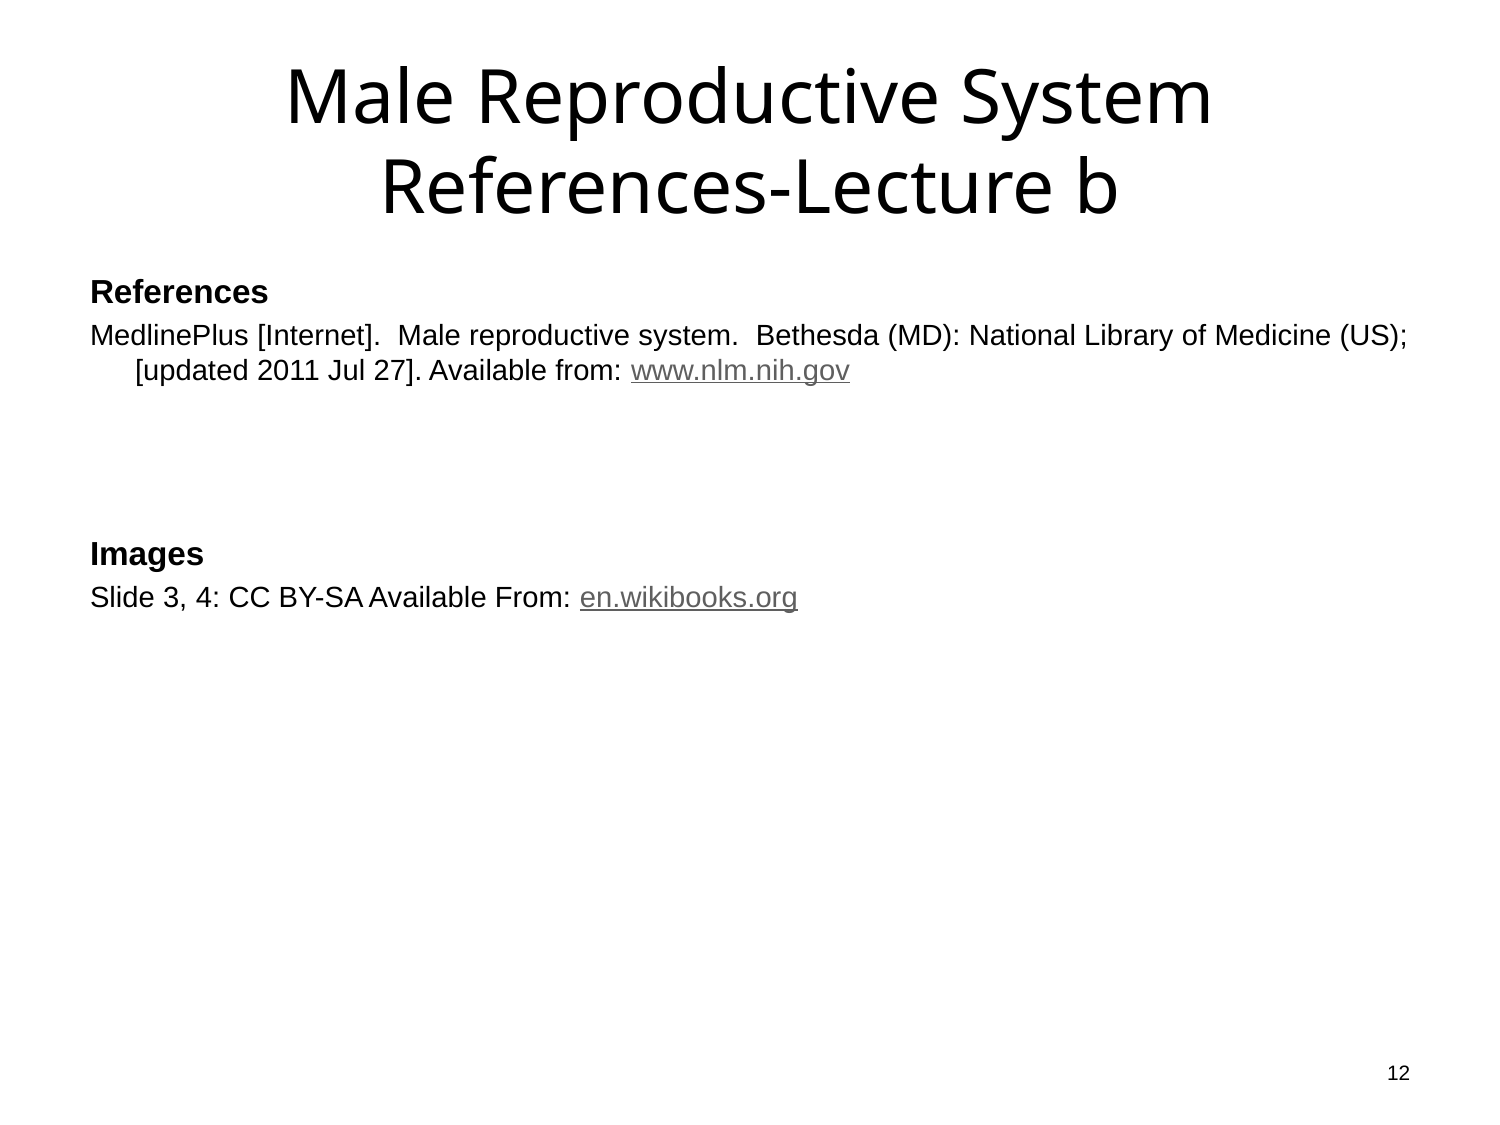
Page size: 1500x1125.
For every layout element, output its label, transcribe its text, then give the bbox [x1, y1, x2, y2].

slide_number 12 [1341, 1027, 1425, 1118]
list References MedlinePlus [Internet]. Male reproductive system. Bethesda (MD): National Library of Medicine (US); [updated 2011 Jul 27]. Available from: www.nlm.nih.gov [75, 262, 1425, 488]
list Images Slide 3, 4: CC BY-SA Available From: en.wikibooks.org [75, 525, 1425, 750]
title Male Reproductive System References-Lecture b [75, 45, 1425, 233]
